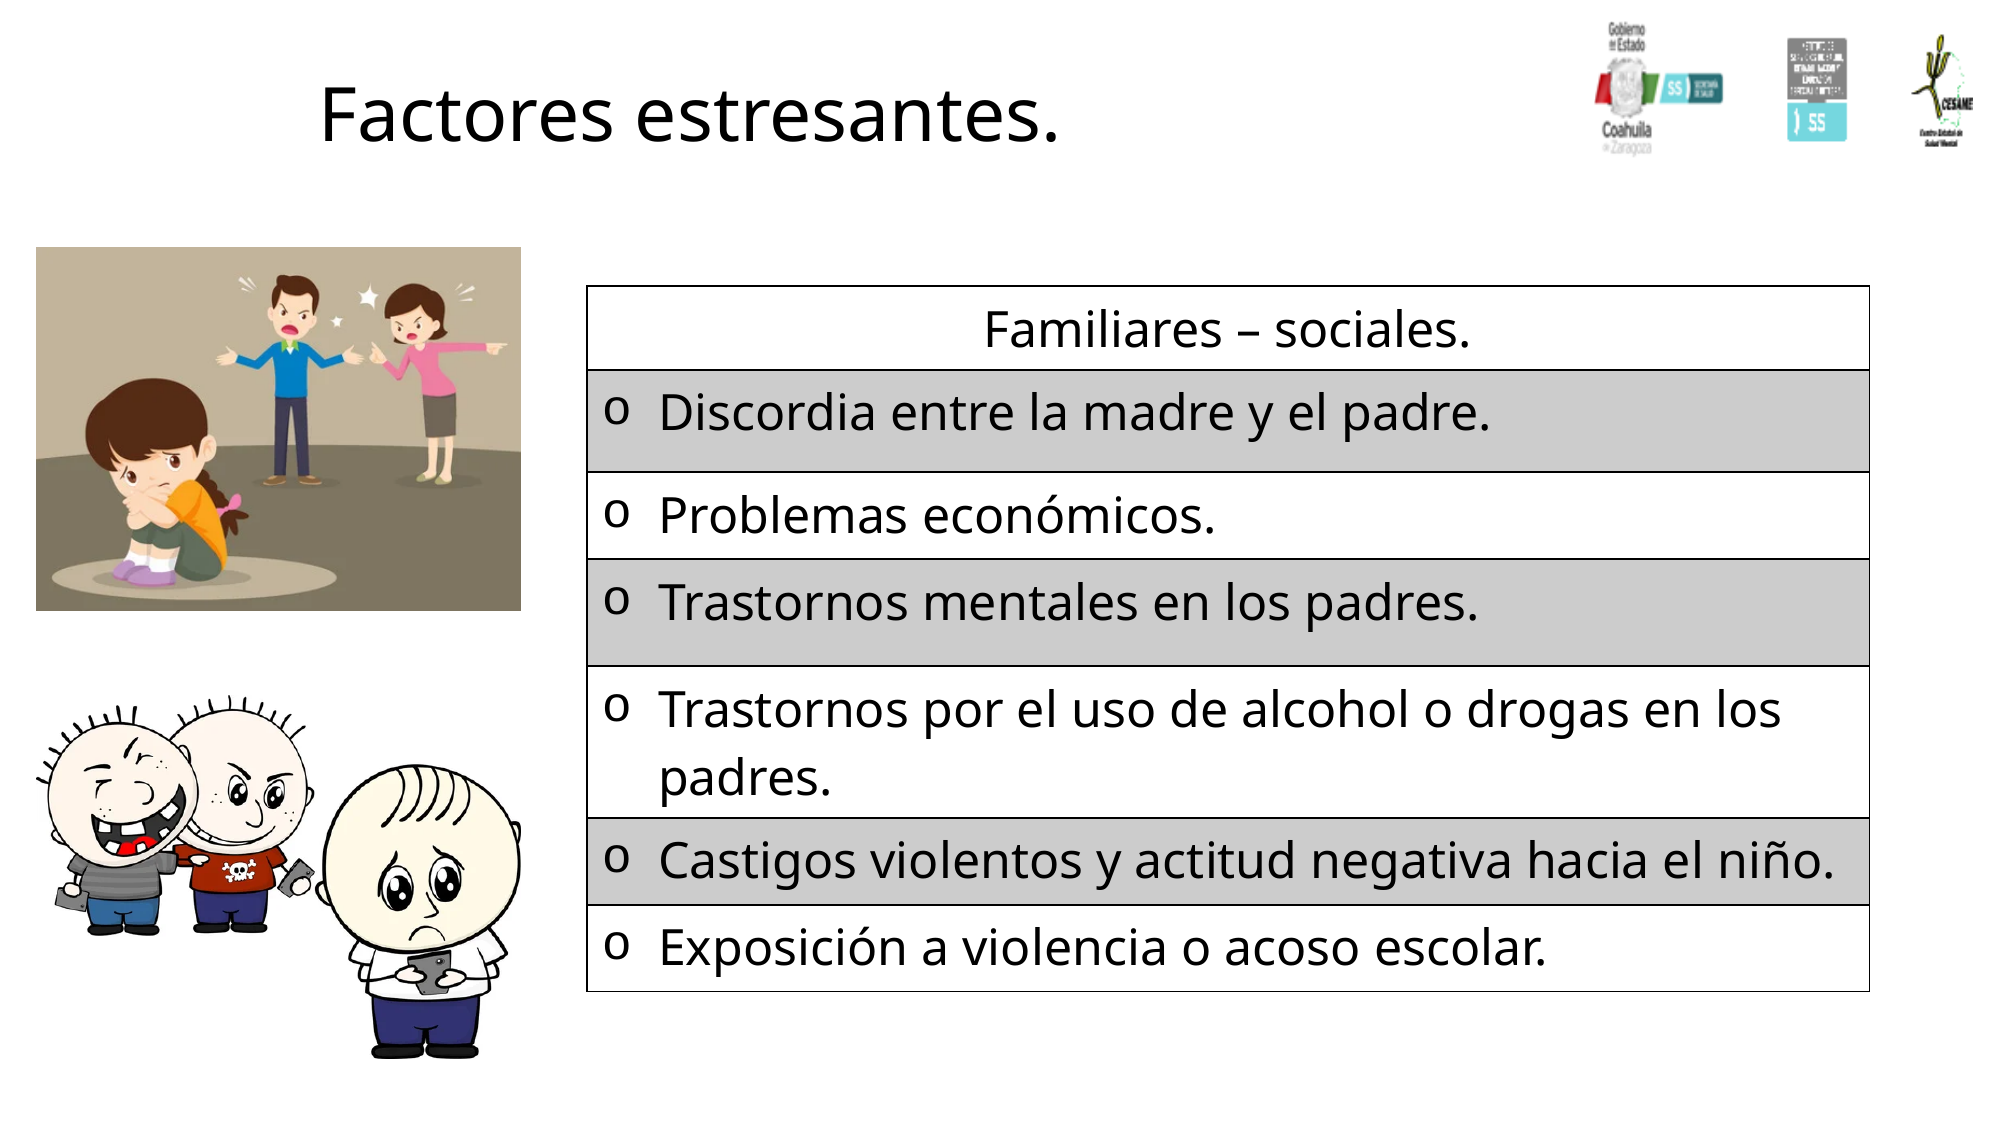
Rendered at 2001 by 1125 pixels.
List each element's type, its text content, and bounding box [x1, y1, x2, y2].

table_cell Trastornos mentales en los padres. [588, 560, 1869, 665]
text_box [36, 247, 521, 1059]
table_header Familiares – sociales. [588, 287, 1869, 369]
title Factores estresantes. [176, 68, 1205, 287]
table_cell Castigos violentos y actitud negativa hacia el niño. [588, 819, 1869, 904]
table_cell Problemas económicos. [588, 473, 1869, 558]
table_cell Trastornos por el uso de alcohol o drogas en los padres. [588, 667, 1869, 817]
table_cell Discordia entre la madre y el padre. [588, 371, 1869, 471]
picture [1594, 21, 1973, 161]
table_cell Exposición a violencia o acoso escolar. [588, 906, 1869, 991]
